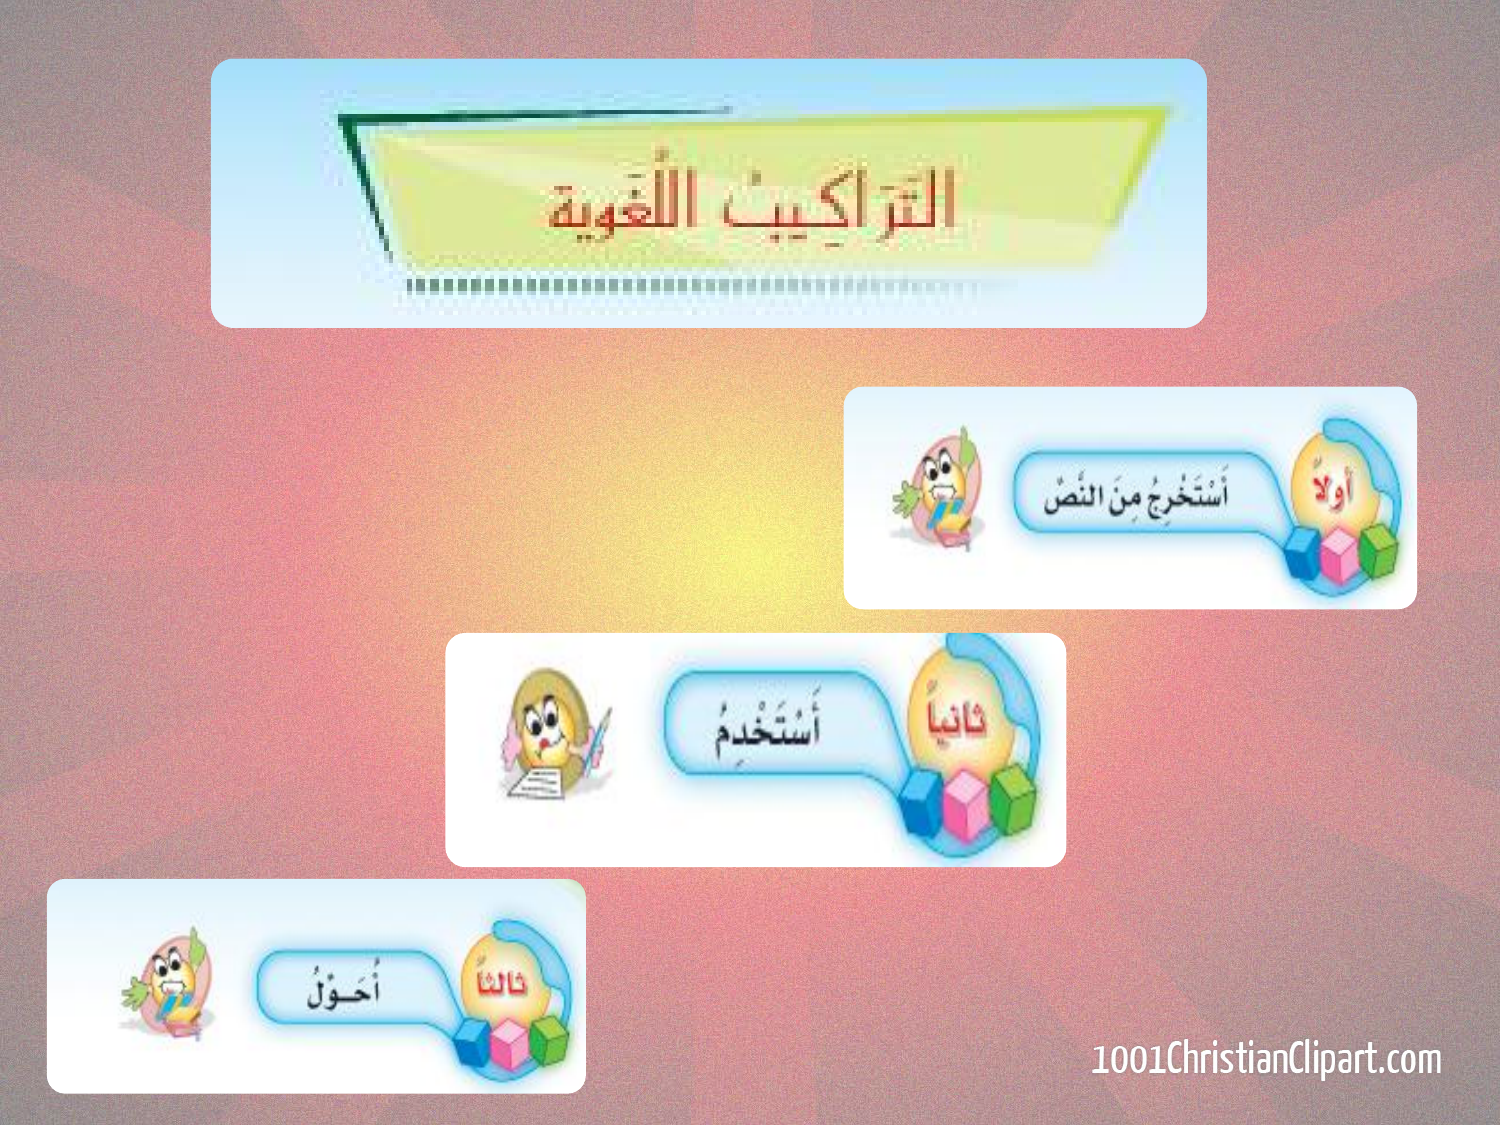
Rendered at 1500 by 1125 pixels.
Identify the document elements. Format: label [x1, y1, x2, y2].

picture [843, 386, 1418, 610]
picture [445, 632, 1067, 868]
picture [210, 58, 1208, 329]
picture [46, 878, 587, 1094]
